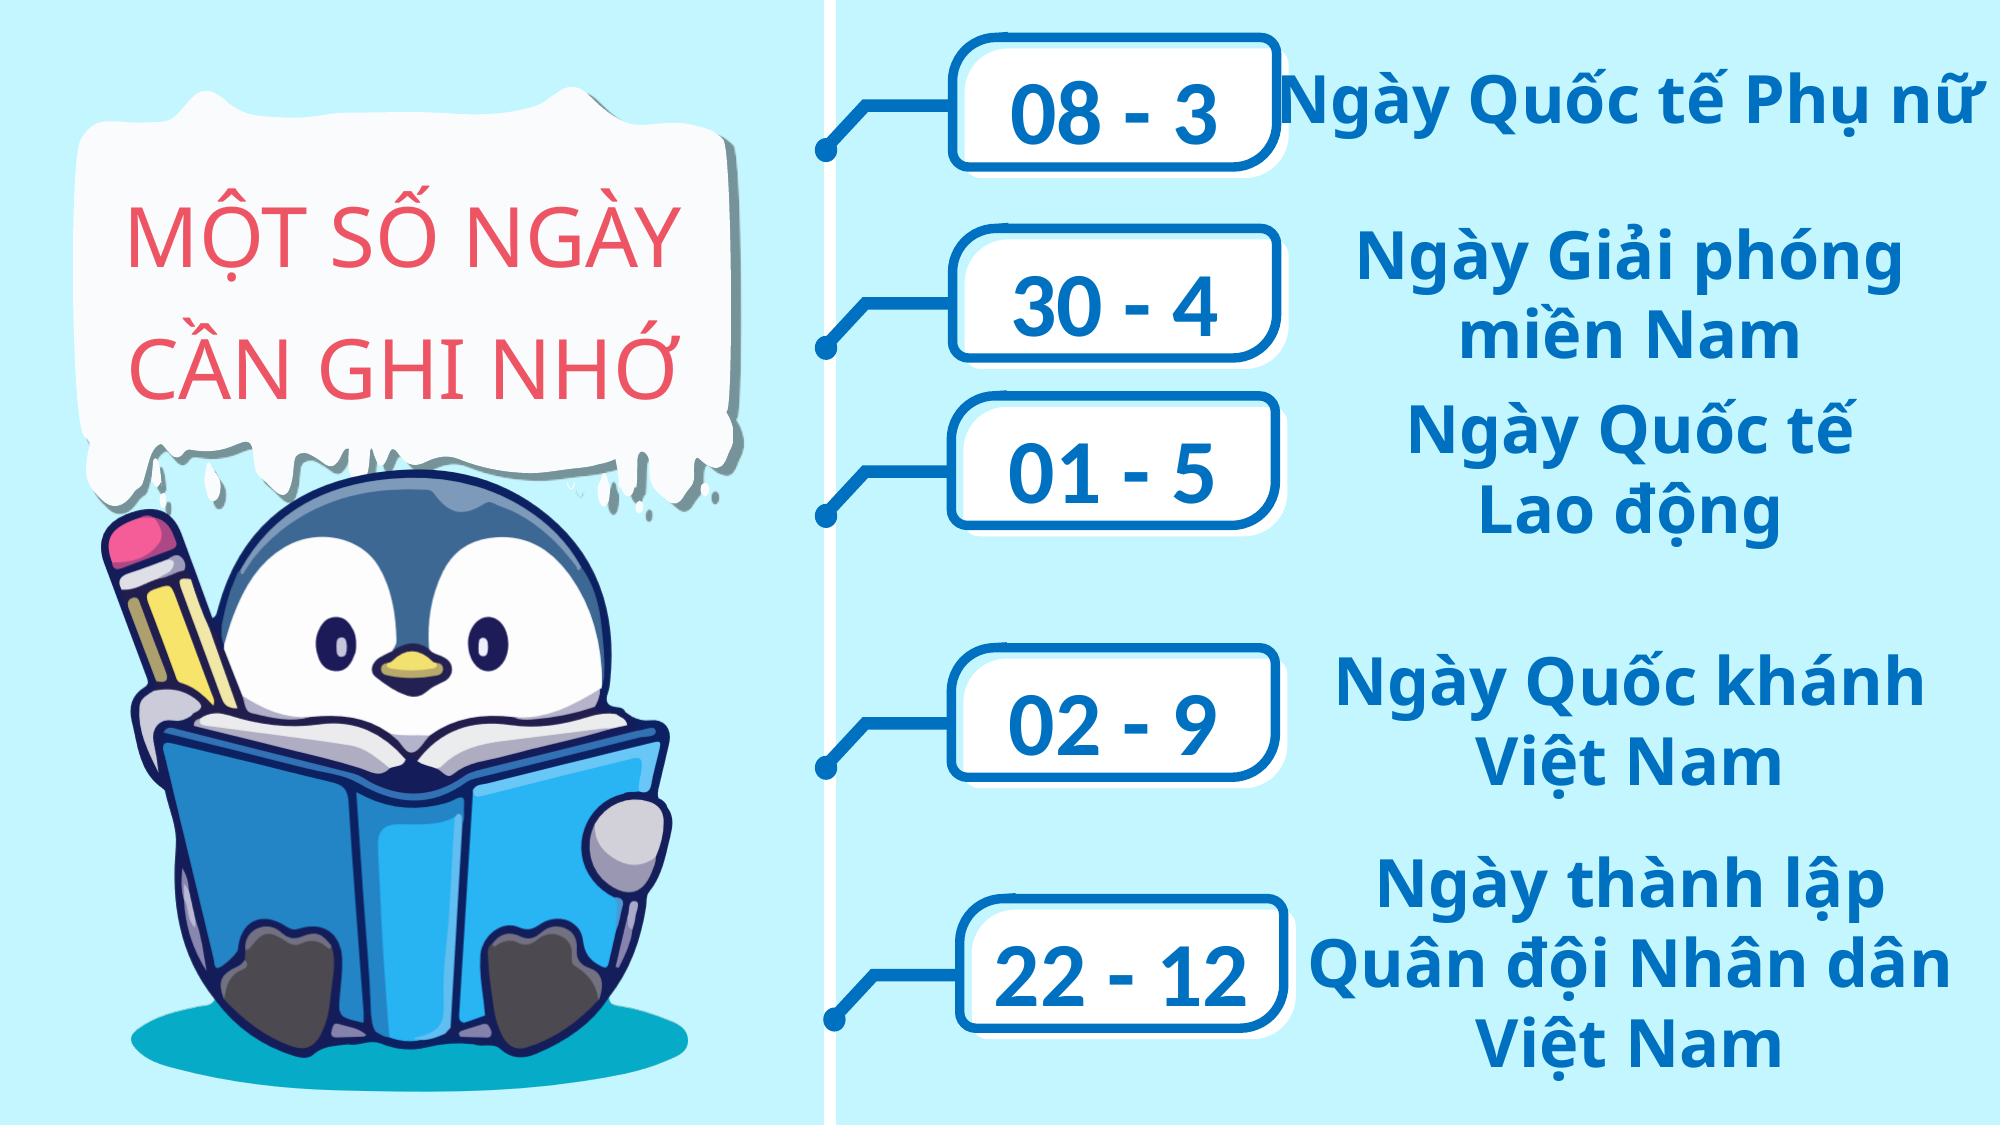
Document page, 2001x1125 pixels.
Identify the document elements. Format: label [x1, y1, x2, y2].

text_box [0, 0, 824, 1125]
text_box [836, 0, 2000, 1125]
text_box [814, 638, 1912, 800]
text_box [814, 37, 1959, 178]
text_box [814, 386, 1845, 549]
text_box [814, 212, 1896, 374]
text_box [823, 841, 1936, 1084]
text_box [72, 87, 733, 515]
picture [101, 469, 688, 1092]
